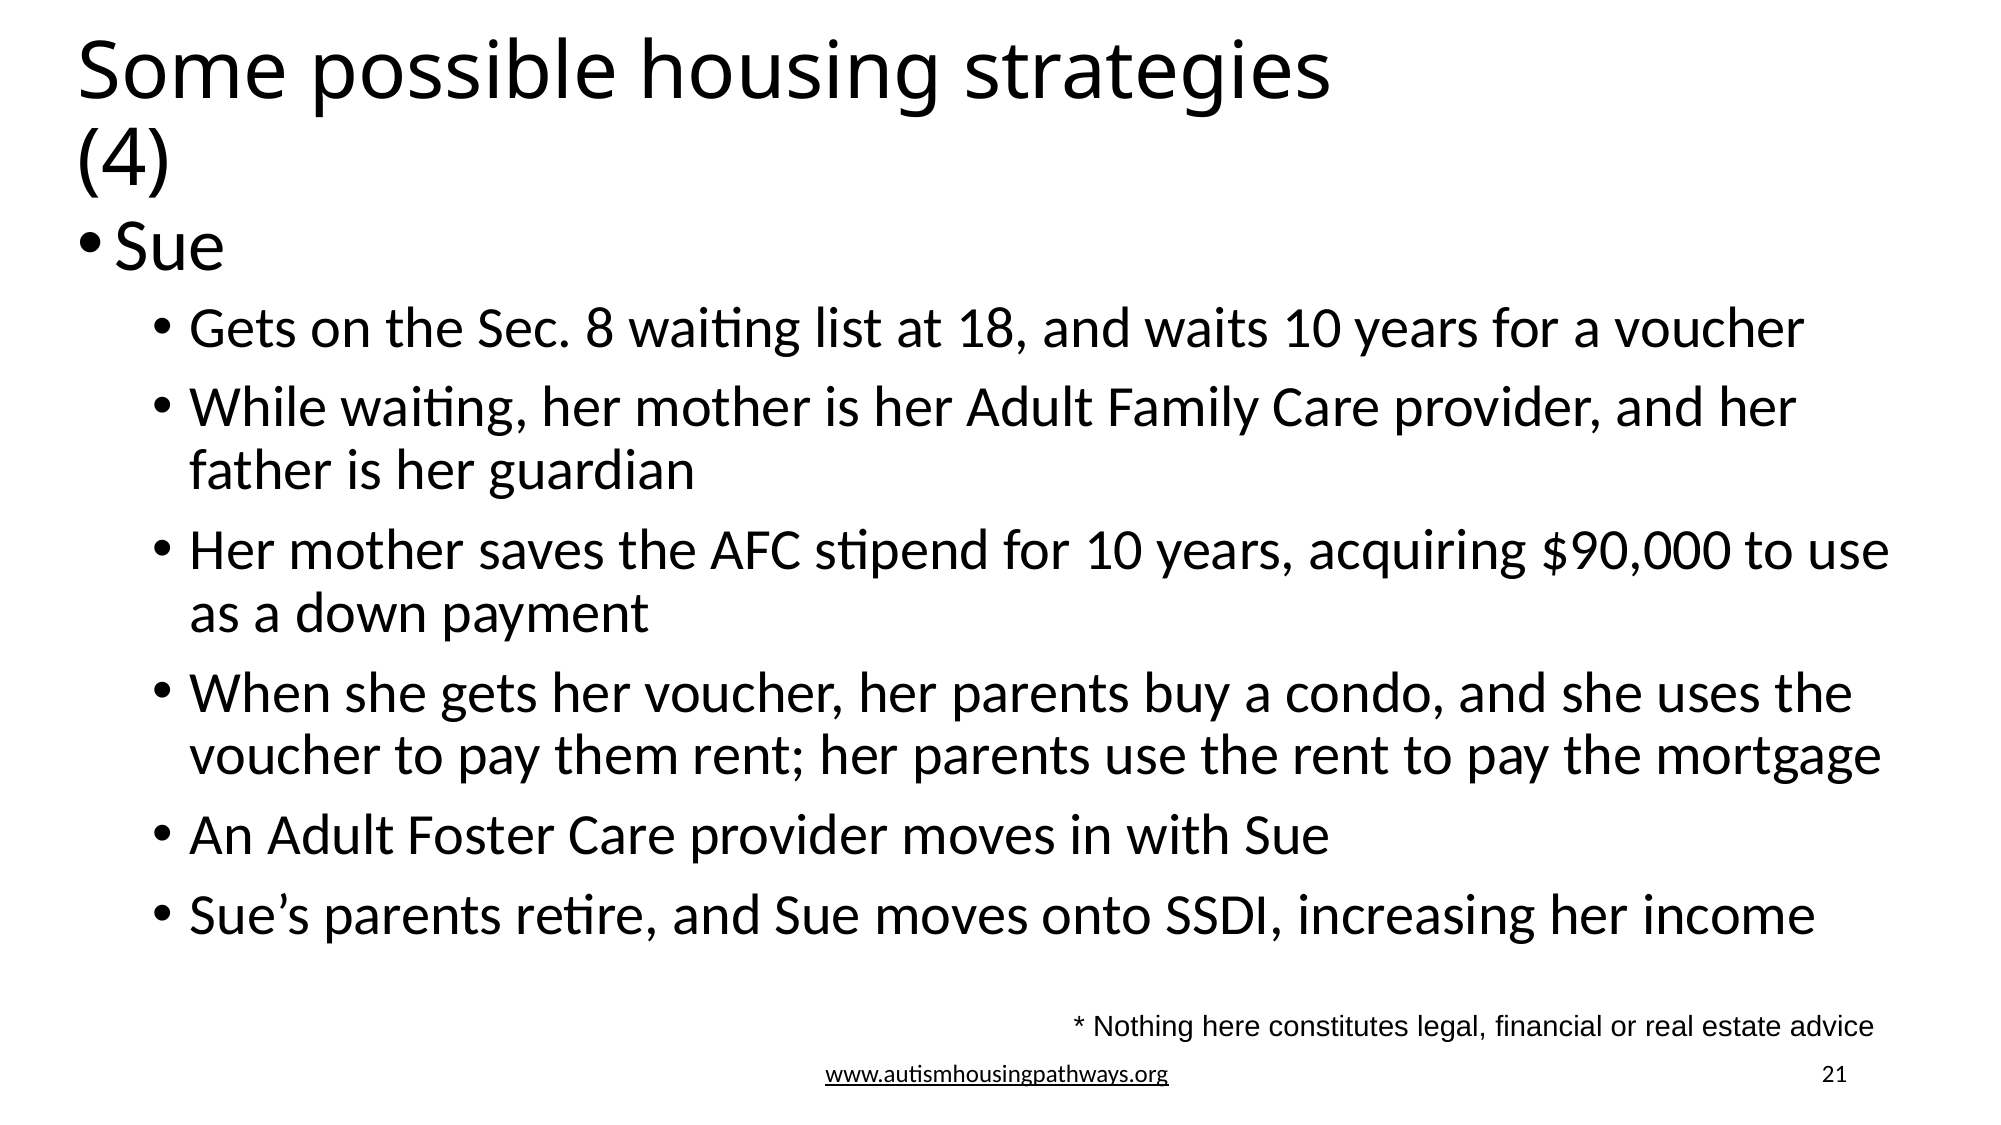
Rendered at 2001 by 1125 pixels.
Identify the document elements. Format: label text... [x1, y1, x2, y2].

text_box * Nothing here constitutes legal, financial or real estate advice [1058, 999, 1900, 1050]
title Some possible housing strategies (4) [62, 22, 1413, 198]
list Sue Gets on the Sec. 8 waiting list at 18, and waits 10 years for a voucher While waiting, her mother is her Adult Family Care provider, and her father is her guardian Her mother saves the AFC stipend for 10 years, acquiring $90,000 to use as a down payment When she gets her voucher, her parents buy a condo, and she uses the voucher to pay them rent; her parents use the rent to pay the mortgage An Adult Foster Care provider moves in with Sue Sue’s parents retire, and Sue moves onto SSDI, increasing her income [62, 198, 1960, 1074]
slide_number 21 [1412, 1050, 1863, 1103]
footer www.autismhousingpathways.org [662, 1042, 1338, 1103]
